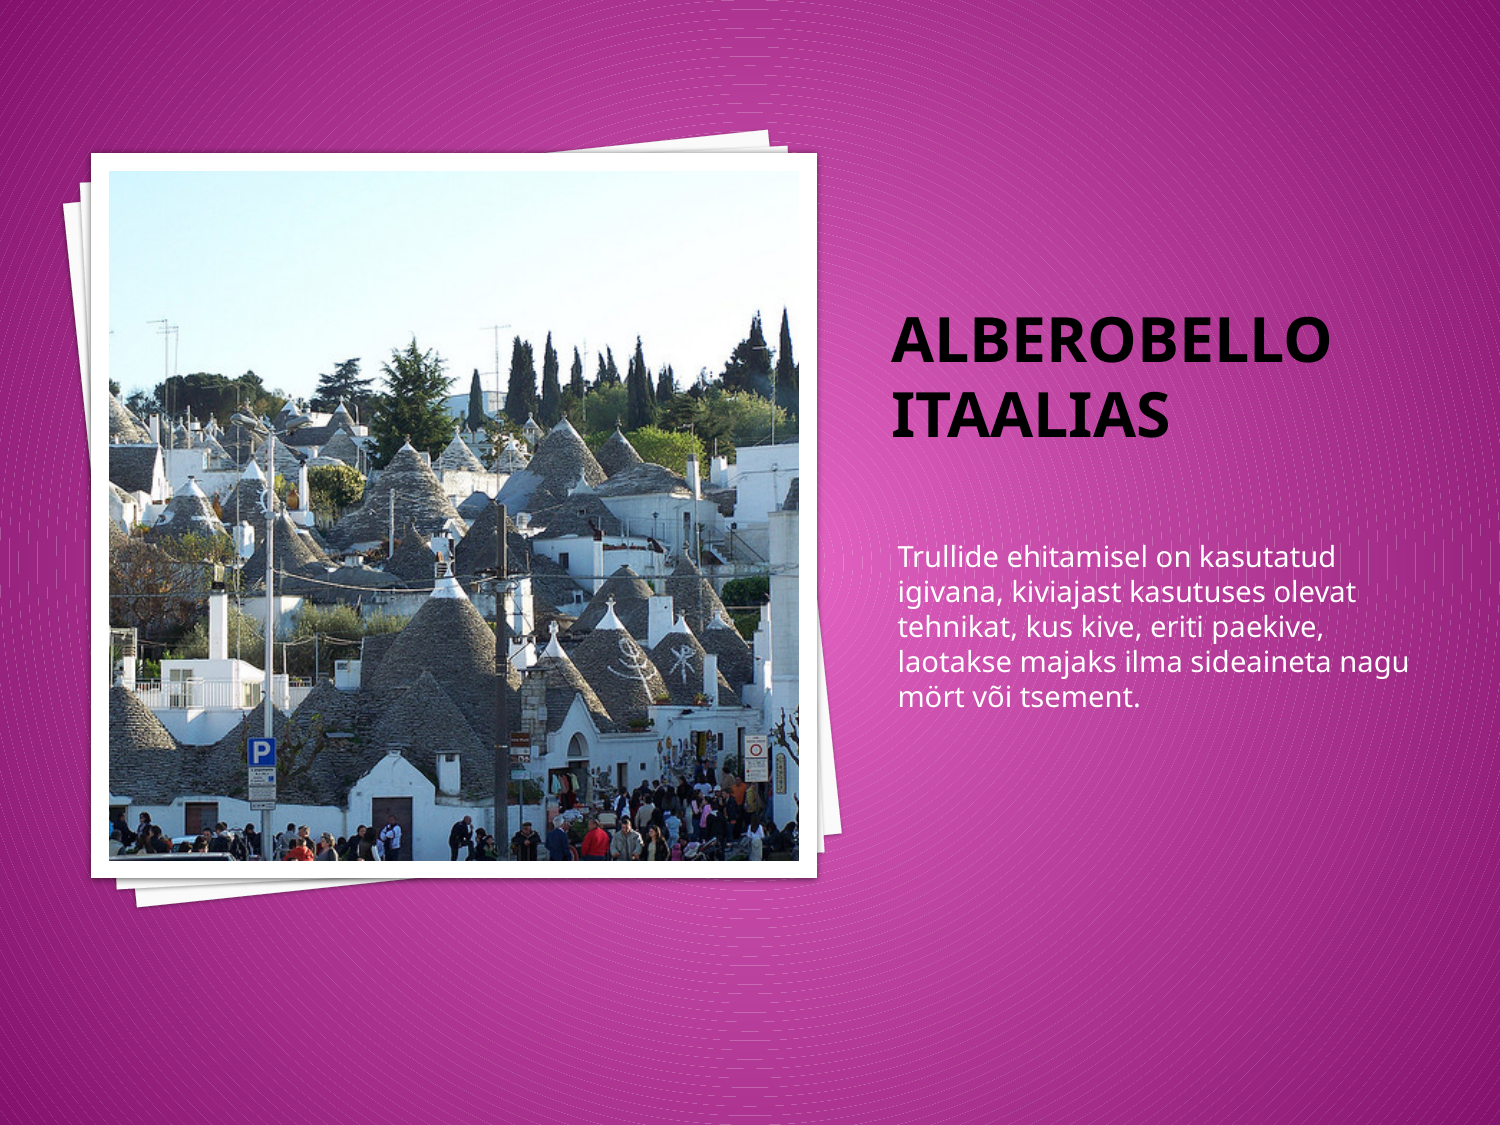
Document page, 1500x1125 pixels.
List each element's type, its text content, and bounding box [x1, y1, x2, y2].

title Alberobello Itaalias [884, 187, 1447, 525]
list Trullide ehitamisel on kasutatud igivana, kiviajast kasutuses olevat tehnikat, kus kive, eriti paekive, laotakse majaks ilma sideaineta nagu mört või tsement. [884, 538, 1447, 854]
picture [108, 170, 800, 862]
